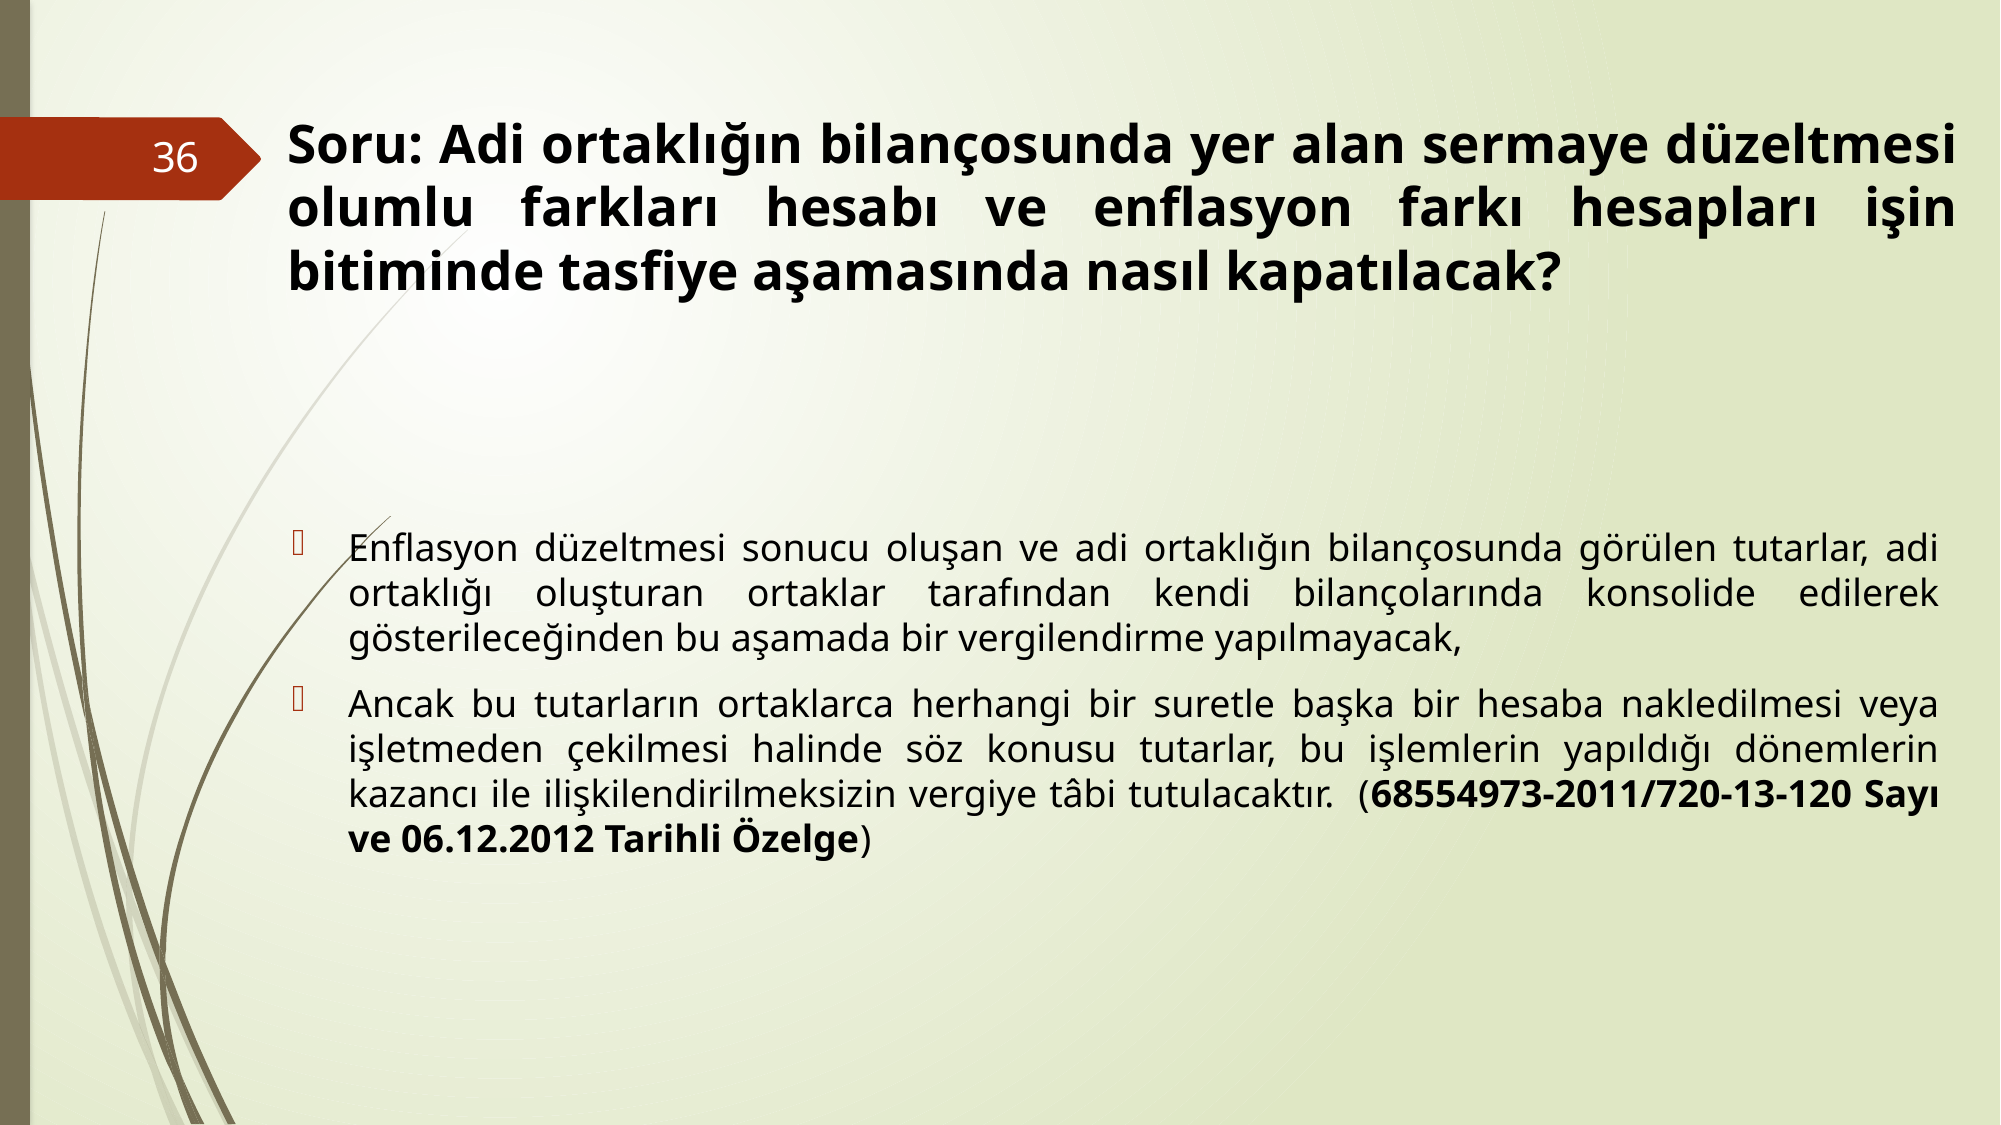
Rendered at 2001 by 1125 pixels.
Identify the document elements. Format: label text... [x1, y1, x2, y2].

slide_number 36 [87, 129, 216, 190]
list Enflasyon düzeltmesi sonucu oluşan ve adi ortaklığın bilançosunda görülen tutarlar, adi ortaklığı oluşturan ortaklar tarafından kendi bilançolarında konsolide edilerek gösterileceğinden bu aşamada bir vergilendirme yapılmayacak, Ancak bu tutarların ortaklarca herhangi bir suretle başka bir hesaba nakledilmesi veya işletmeden çekilmesi halinde söz konusu tutarlar, bu işlemlerin yapıldığı dönemlerin kazancı ile ilişkilendirilmeksizin vergiye tâbi tutulacaktır. (68554973-2011/720-13-120 Sayı ve 06.12.2012 Tarihli Özelge) [276, 516, 1956, 919]
title Soru: Adi ortaklığın bilançosunda yer alan sermaye düzeltmesi olumlu farkları hesabı ve enflasyon farkı hesapları işin bitiminde tasfiye aşamasında nasıl kapatılacak? [272, 102, 1975, 313]
